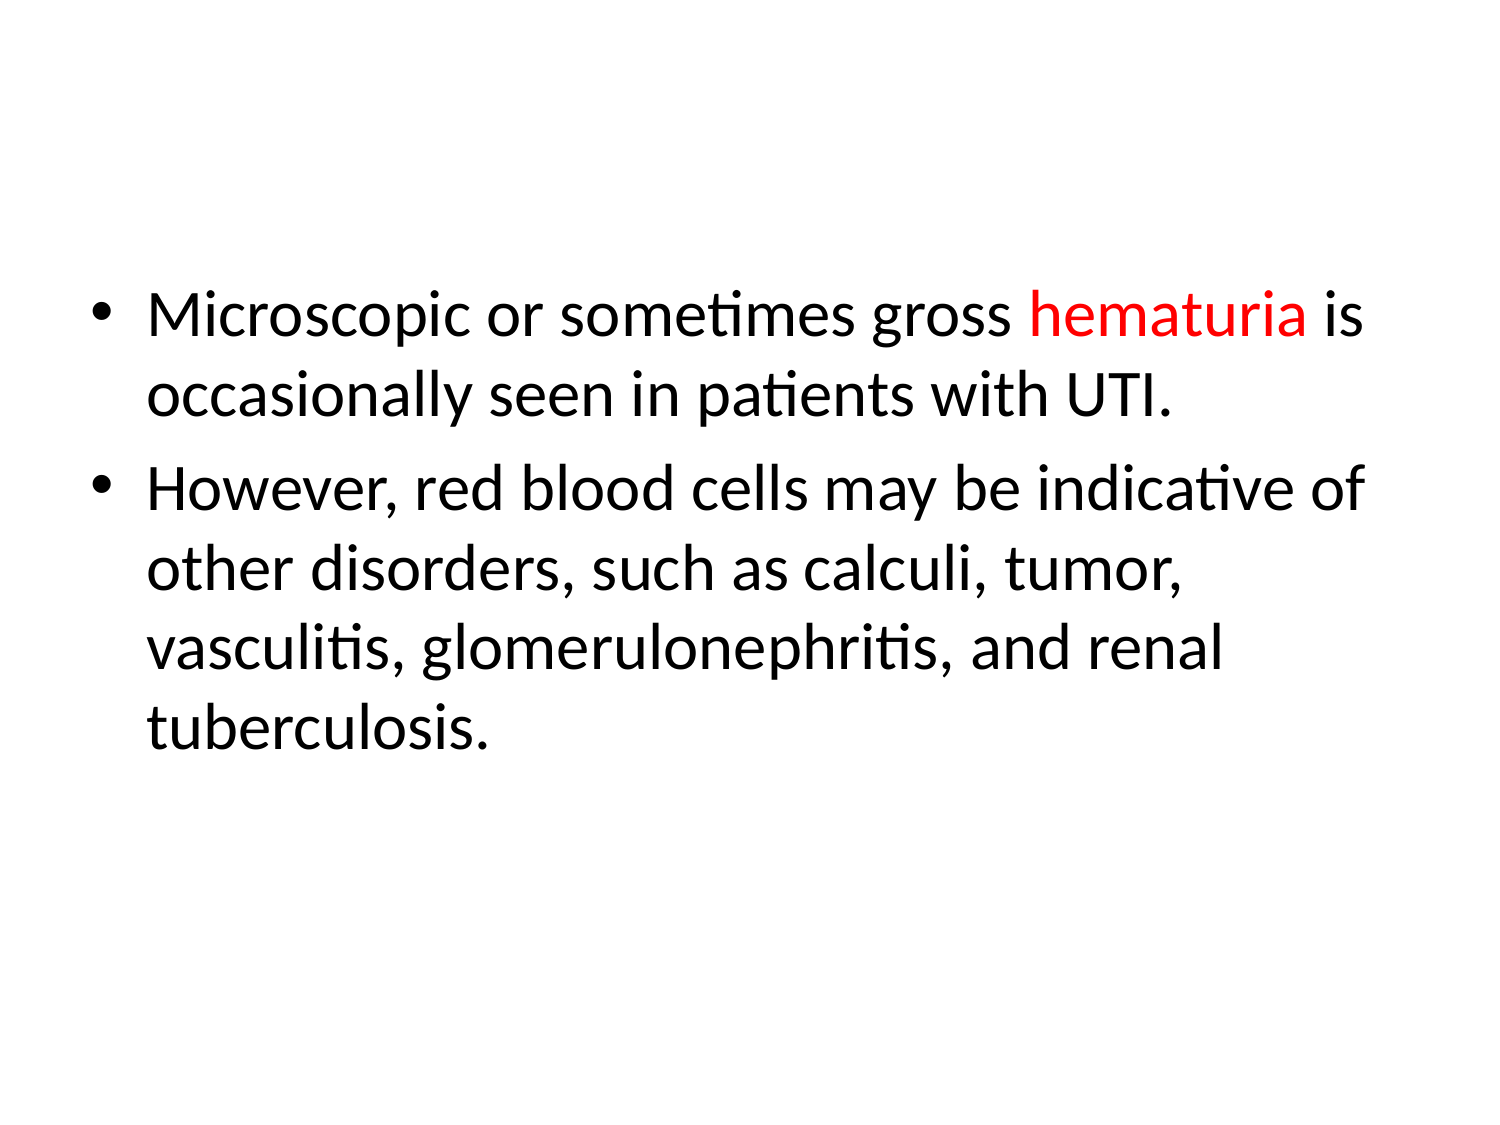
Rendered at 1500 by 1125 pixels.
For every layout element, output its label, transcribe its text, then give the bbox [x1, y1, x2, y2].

list Microscopic or sometimes gross hematuria is occasionally seen in patients with UTI. However, red blood cells may be indicative of other disorders, such as calculi, tumor, vasculitis, glomerulonephritis, and renal tuberculosis. [75, 262, 1425, 1005]
